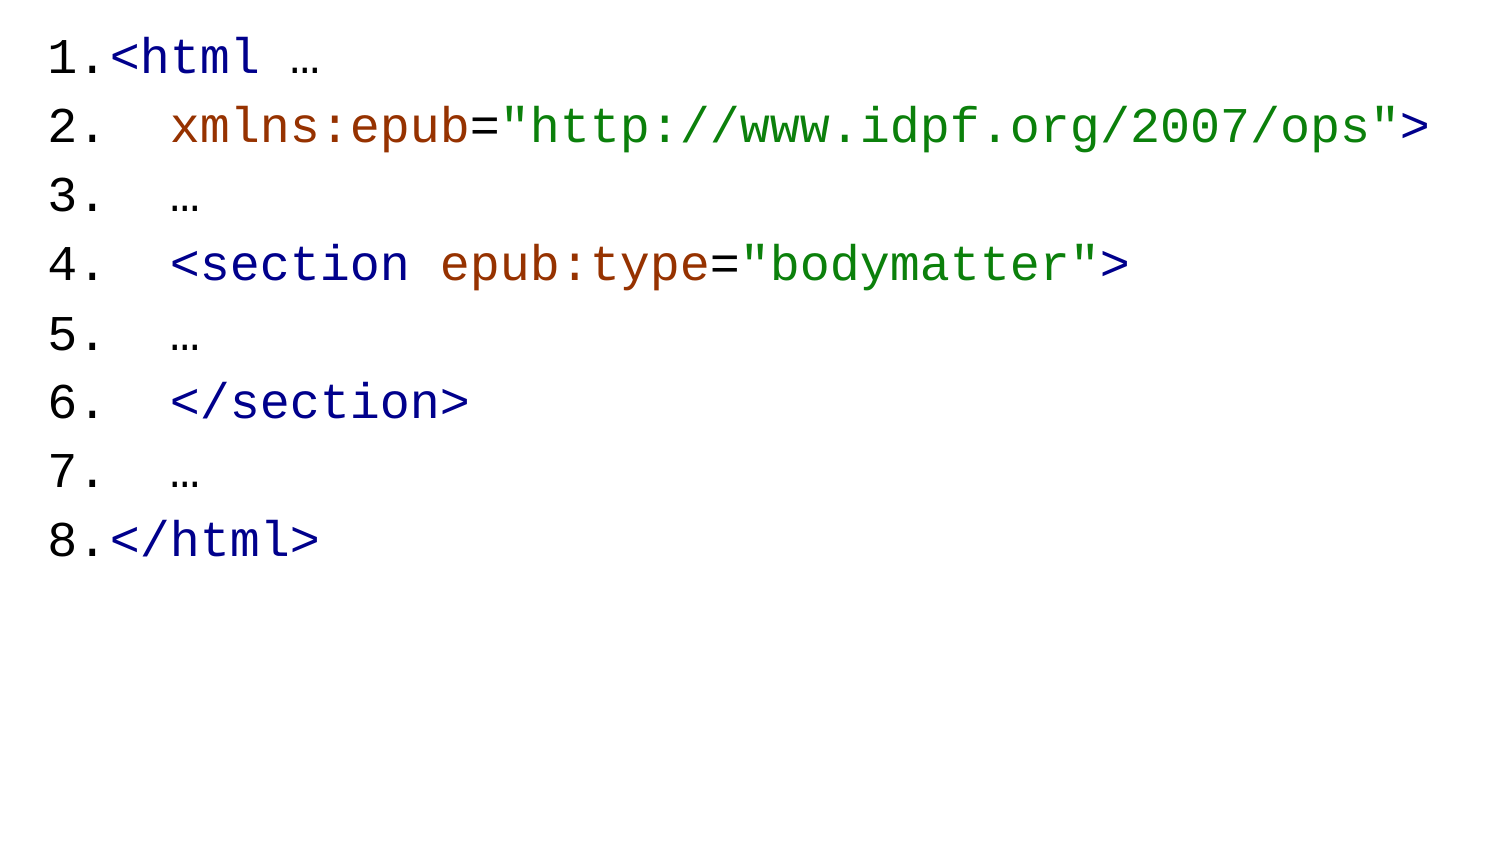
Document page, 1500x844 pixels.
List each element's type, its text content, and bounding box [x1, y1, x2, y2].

subtitle <html … xmlns:epub="http://www.idpf.org/2007/ops"> … <section epub:type="bodymatter"> … </section> … </html> [19, 0, 1500, 837]
